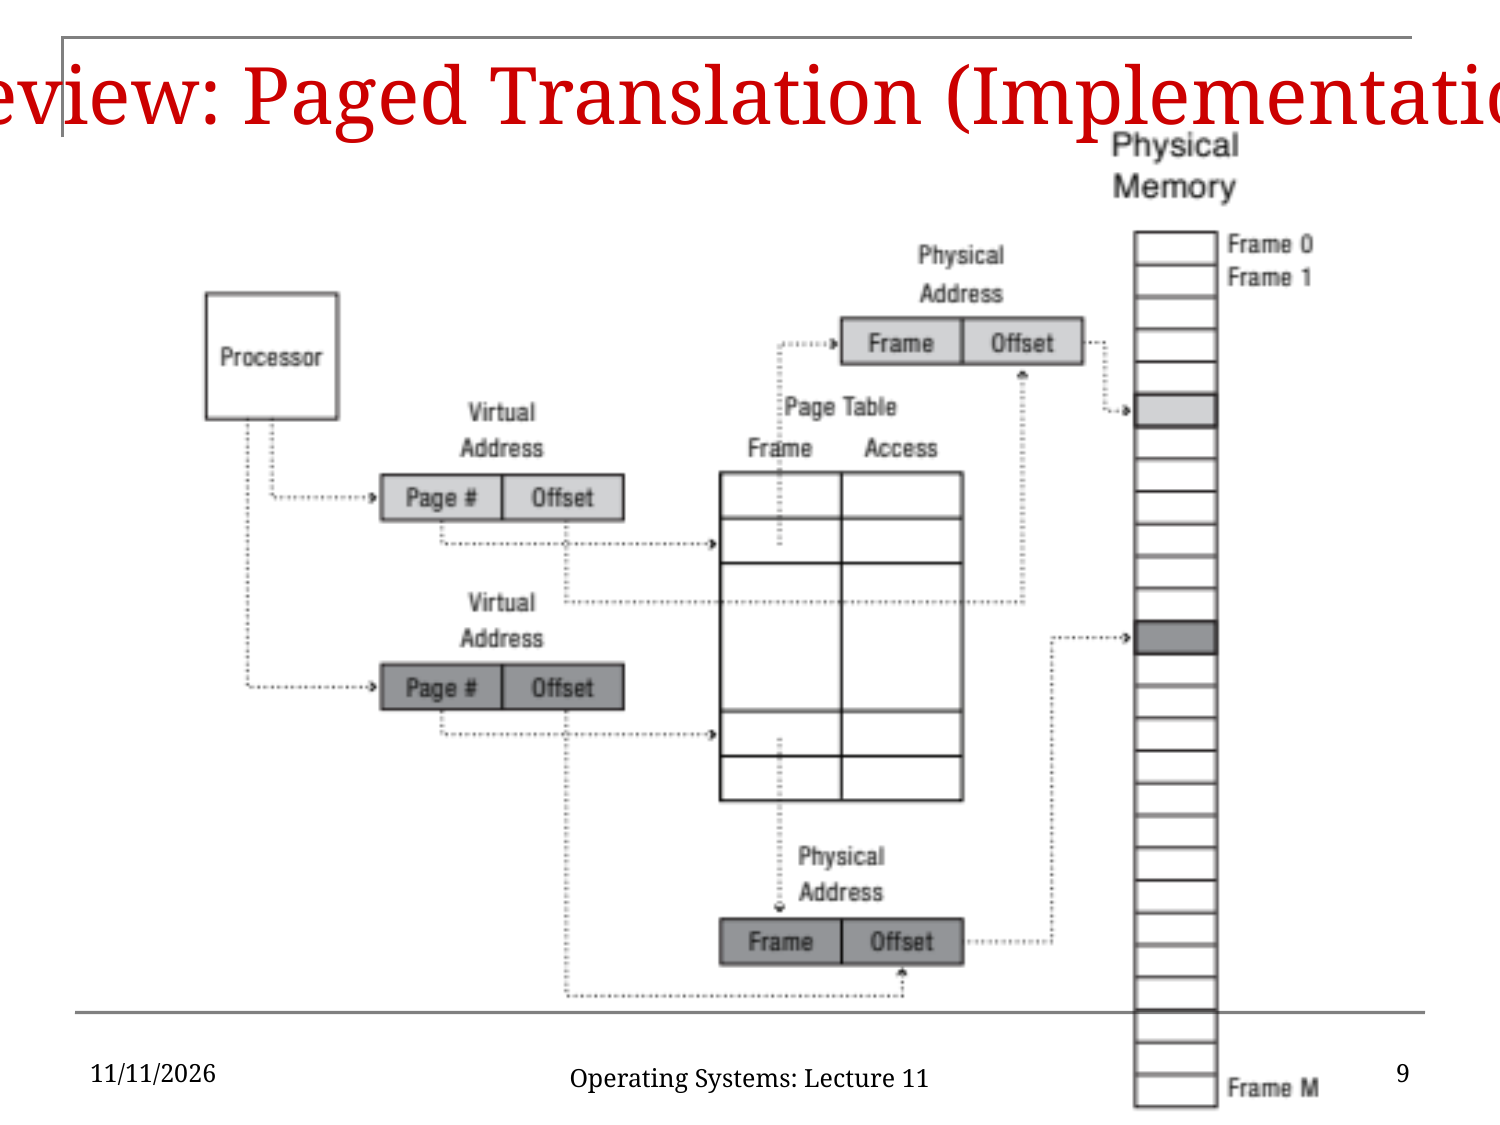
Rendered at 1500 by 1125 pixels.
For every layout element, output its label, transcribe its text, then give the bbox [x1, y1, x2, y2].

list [0, 90, 1500, 1125]
text_box Review: Paged Translation (Implementation) [0, 37, 1500, 88]
